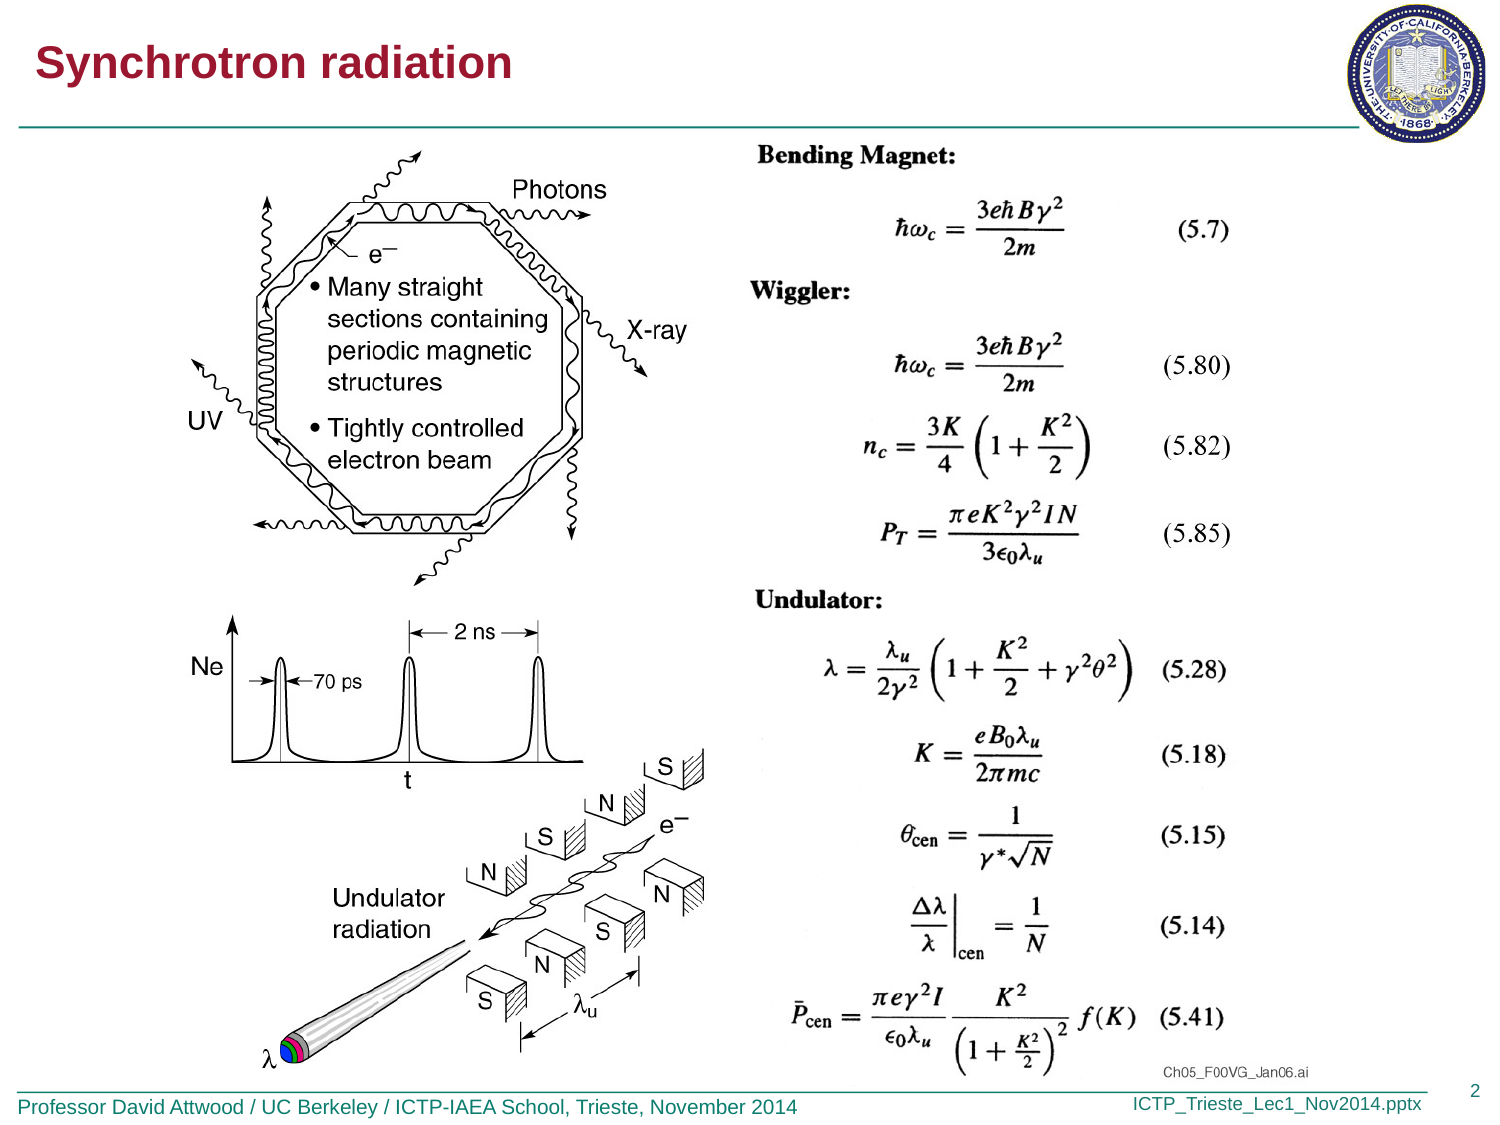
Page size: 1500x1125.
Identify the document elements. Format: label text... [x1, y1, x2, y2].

title Synchrotron radiation [19, 0, 1336, 126]
picture [1347, 4, 1486, 143]
picture [187, 133, 1309, 1087]
slide_number 2 [1429, 1070, 1497, 1100]
